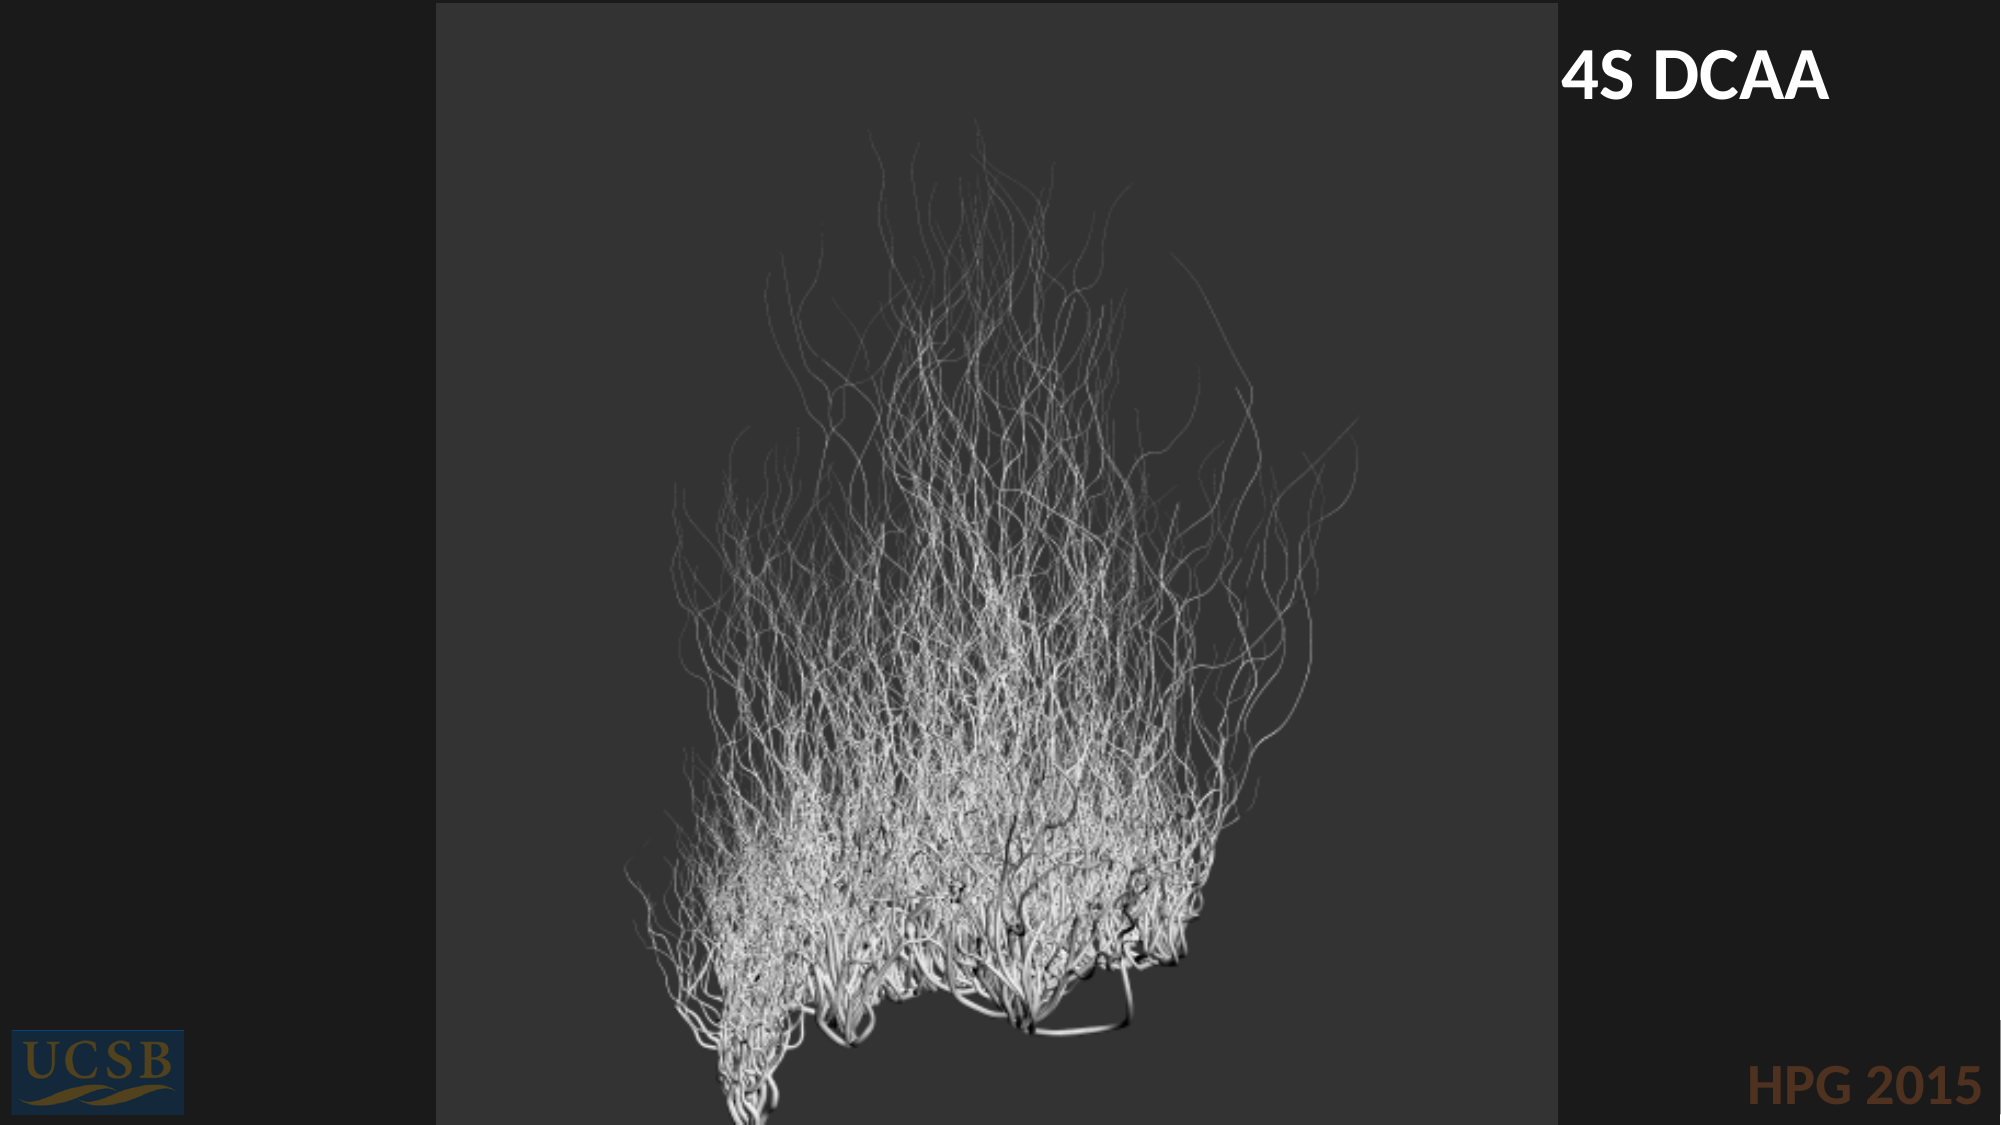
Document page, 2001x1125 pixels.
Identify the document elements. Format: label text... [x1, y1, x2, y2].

picture [436, 3, 1558, 1125]
text_box 4S DCAA [1558, 16, 2000, 122]
